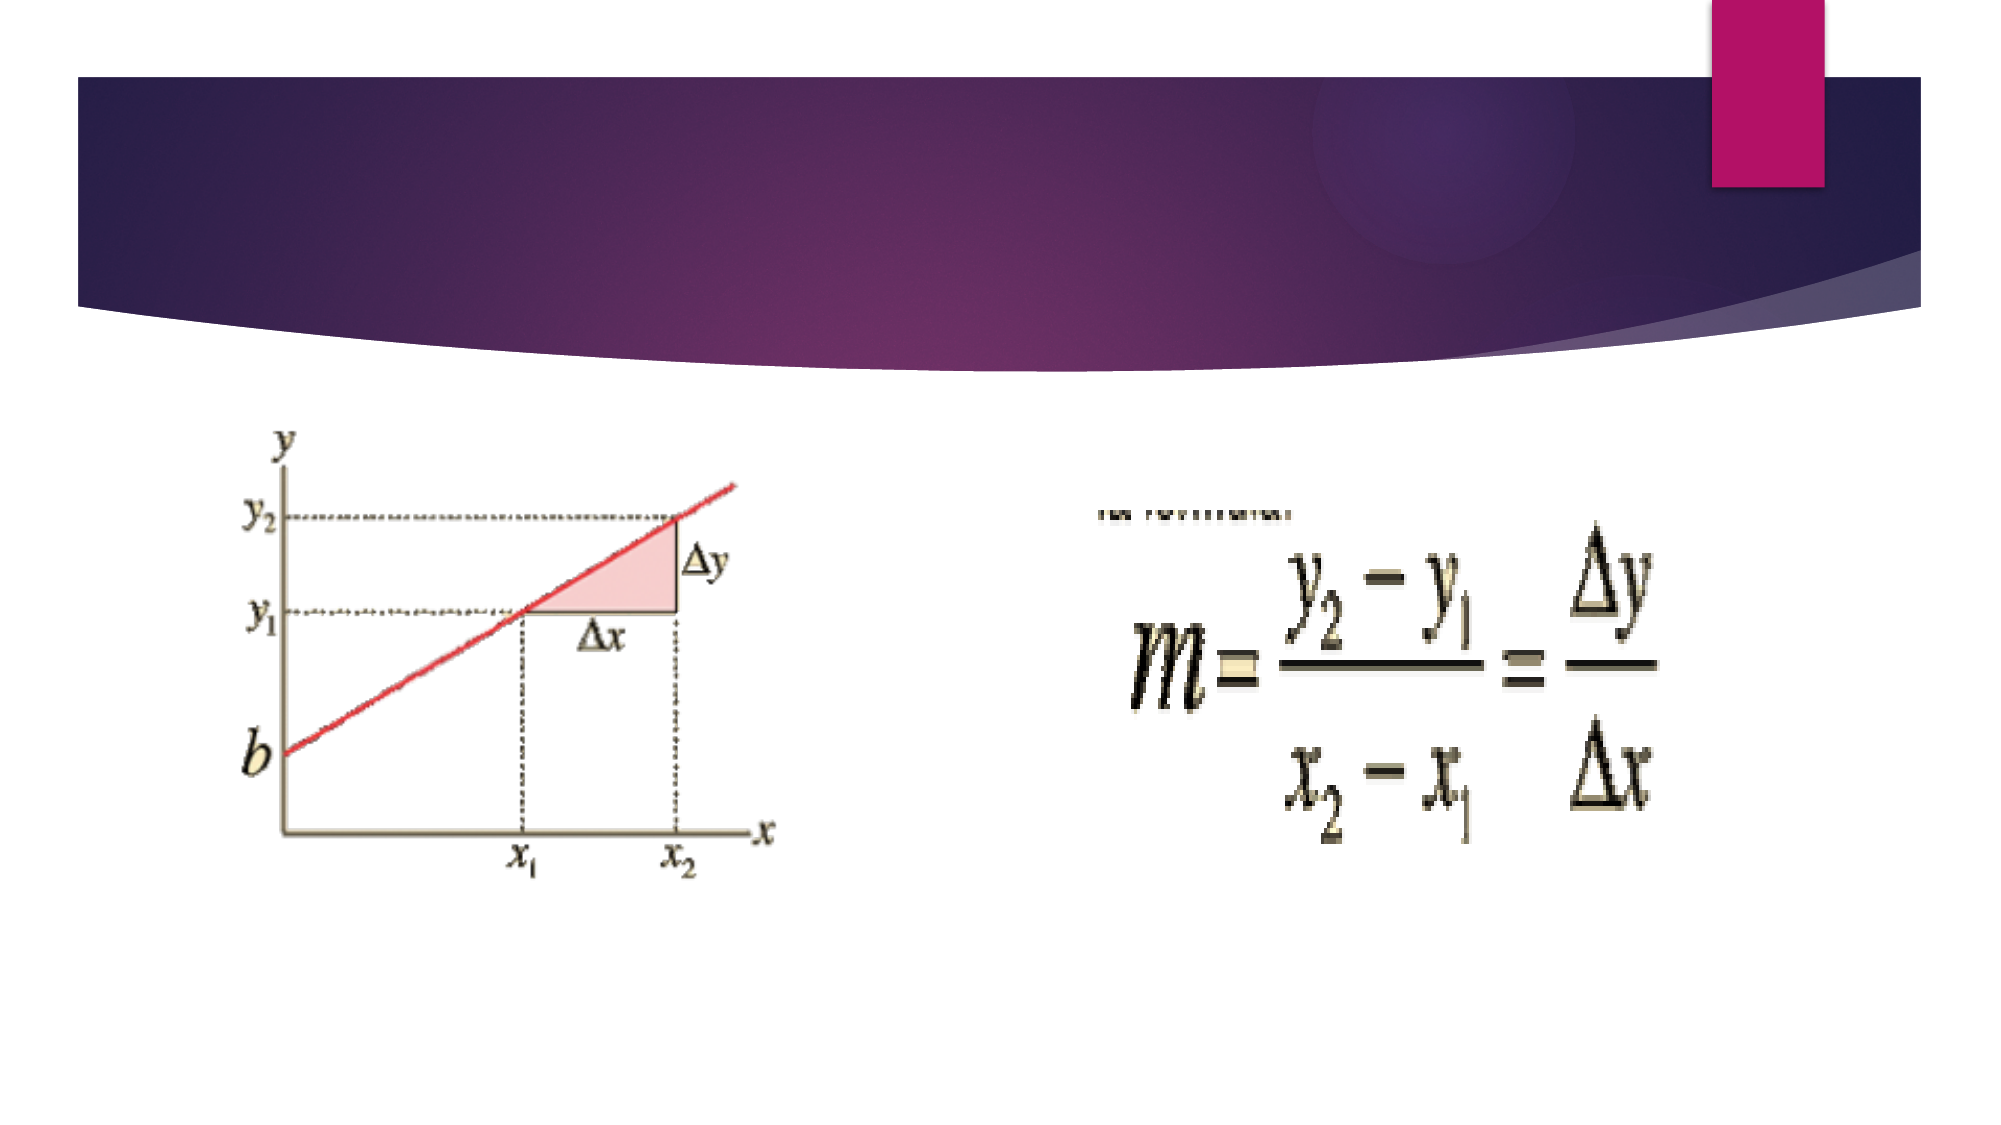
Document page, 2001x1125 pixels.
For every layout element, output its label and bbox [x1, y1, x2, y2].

list [210, 348, 814, 909]
picture [1077, 510, 1761, 937]
